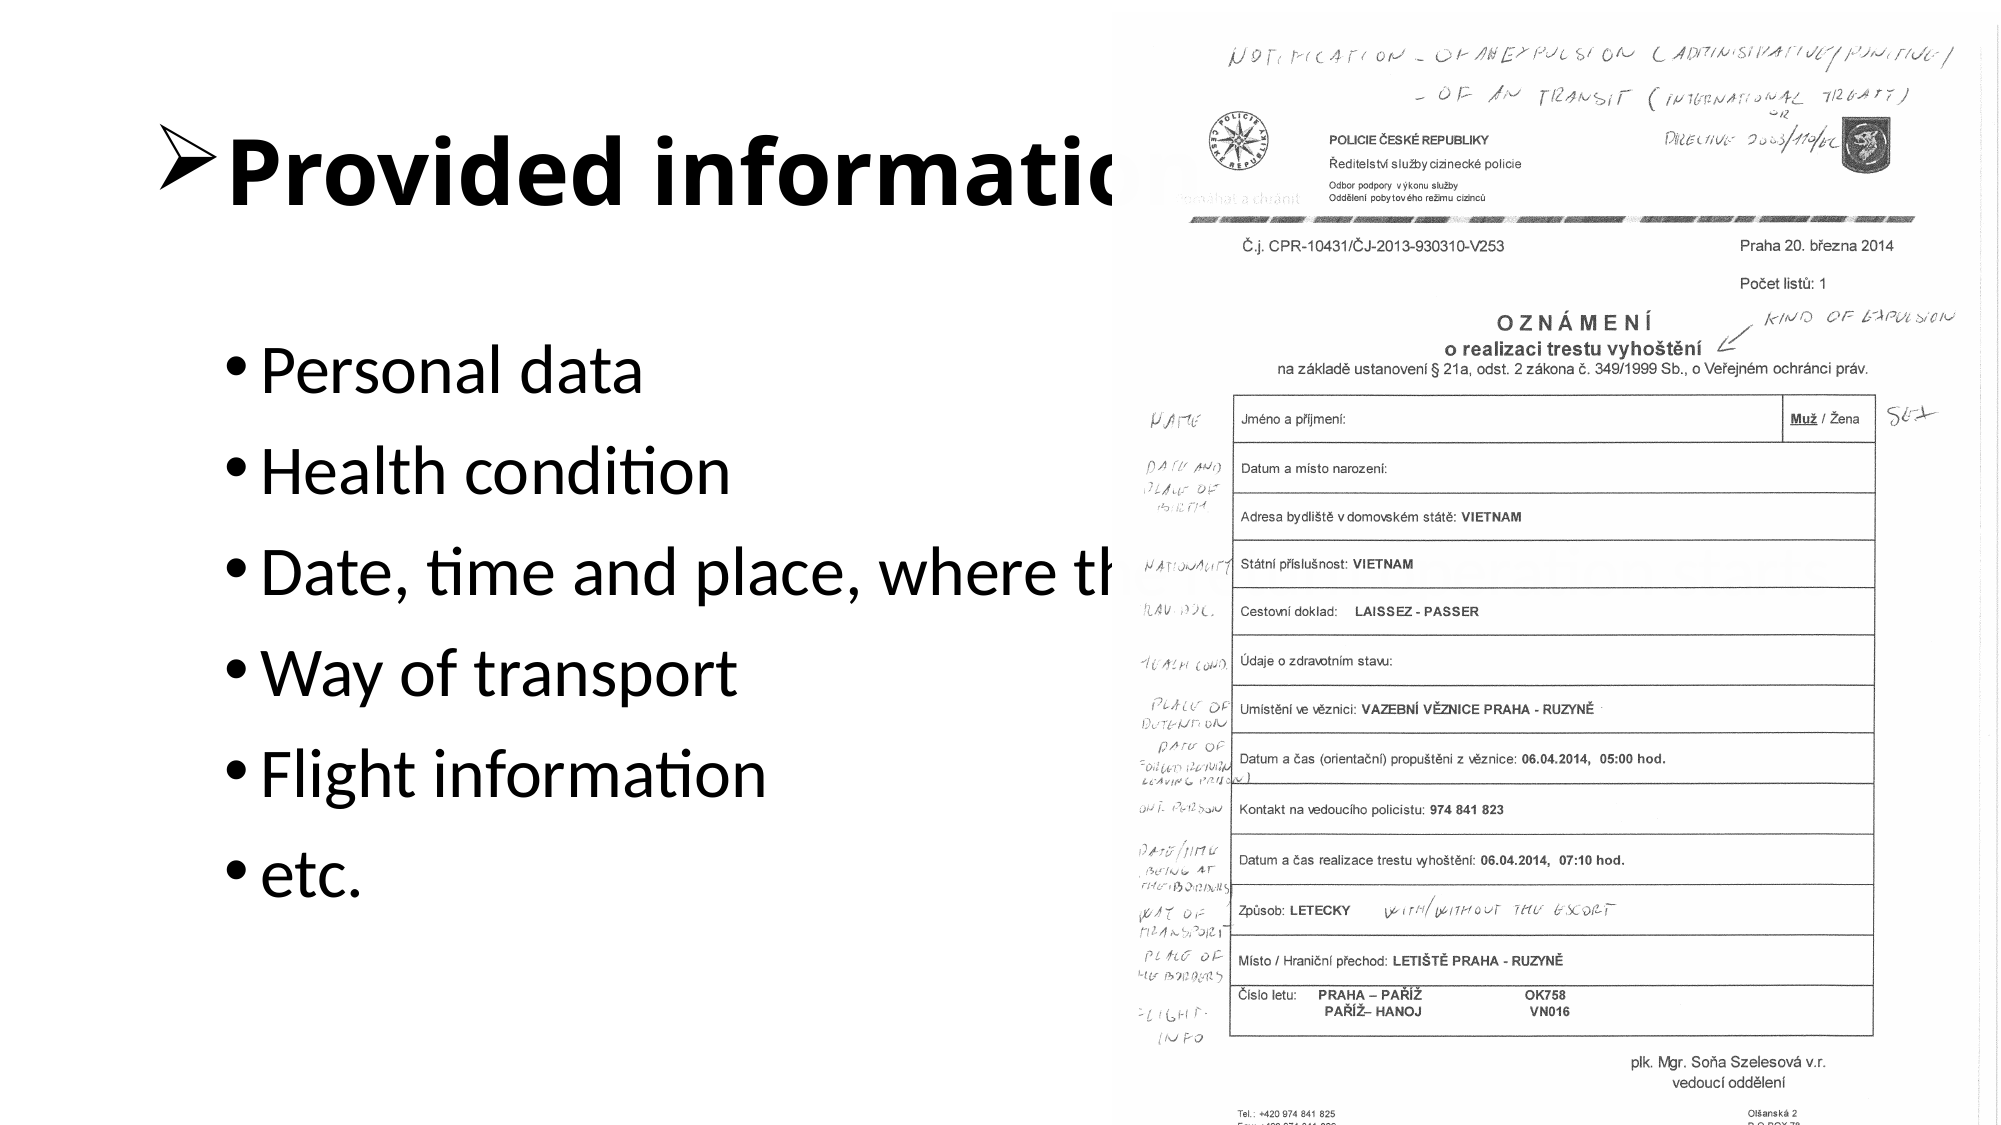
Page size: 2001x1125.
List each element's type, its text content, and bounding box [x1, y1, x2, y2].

picture [1112, 12, 2000, 1125]
title Provided information [137, 59, 1112, 278]
list Personal data Health condition Date, time and place, where the return operation starts Way of transport Flight information etc. [137, 299, 1112, 1014]
